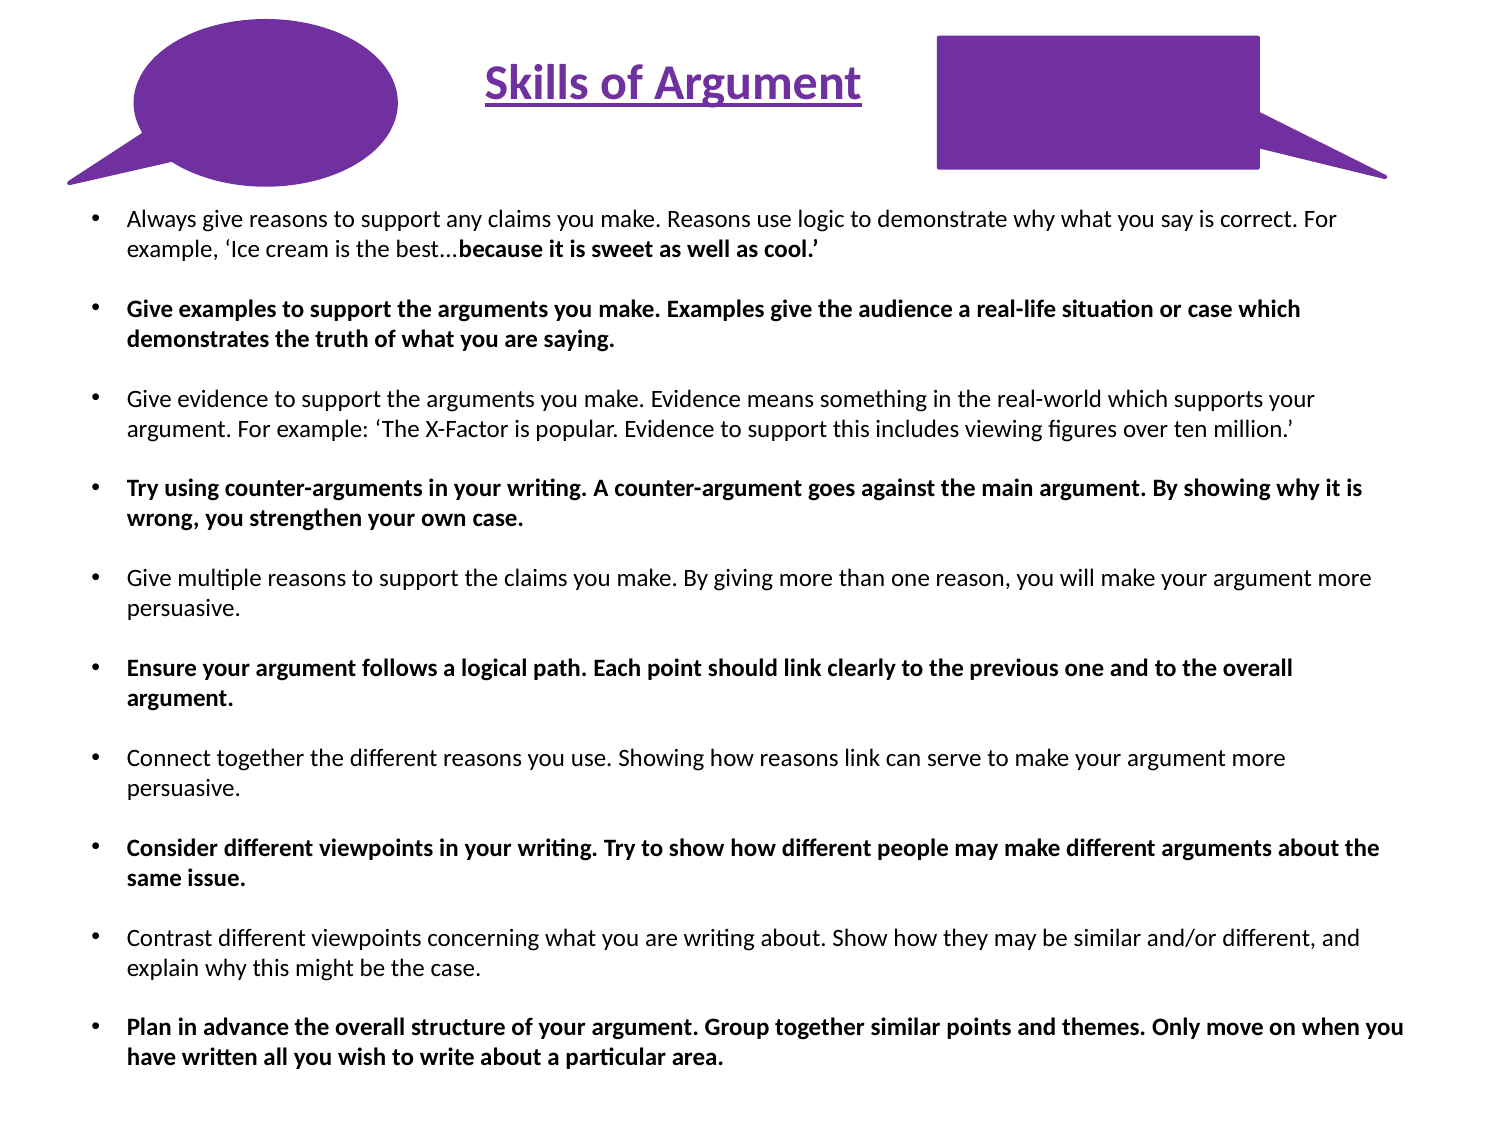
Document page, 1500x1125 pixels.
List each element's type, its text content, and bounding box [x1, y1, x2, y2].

text_box Always give reasons to support any claims you make. Reasons use logic to demonstrate why what you say is correct. For example, ‘Ice cream is the best...because it is sweet as well as cool.’ Give examples to support the arguments you make. Examples give the audience a real-life situation or case which demonstrates the truth of what you are saying. Give evidence to support the arguments you make. Evidence means something in the real-world which supports your argument. For example: ‘The X-Factor is popular. Evidence to support this includes viewing figures over ten million.’ Try using counter-arguments in your writing. A counter-argument goes against the main argument. By showing why it is wrong, you strengthen your own case. Give multiple reasons to support the claims you make. By giving more than one reason, you will make your argument more persuasive. Ensure your argument follows a logical path. Each point should link clearly to the previous one and to the overall argument. Connect together the different reasons you use. Showing how reasons link can serve to make your argument more persuasive. Consider different viewpoints in your writing. Try to show how different people may make different arguments about the same issue. Contrast different viewpoints concerning what you are writing about. Show how they may be similar and/or different, and explain why this might be the case. Plan in advance the overall structure of your argument. Group together similar points and themes. Only move on when you have written all you wish to write about a particular area. [76, 195, 1424, 1078]
text_box [936, 35, 1388, 180]
text_box [67, 18, 398, 187]
text_box Skills of Argument [372, 42, 936, 118]
